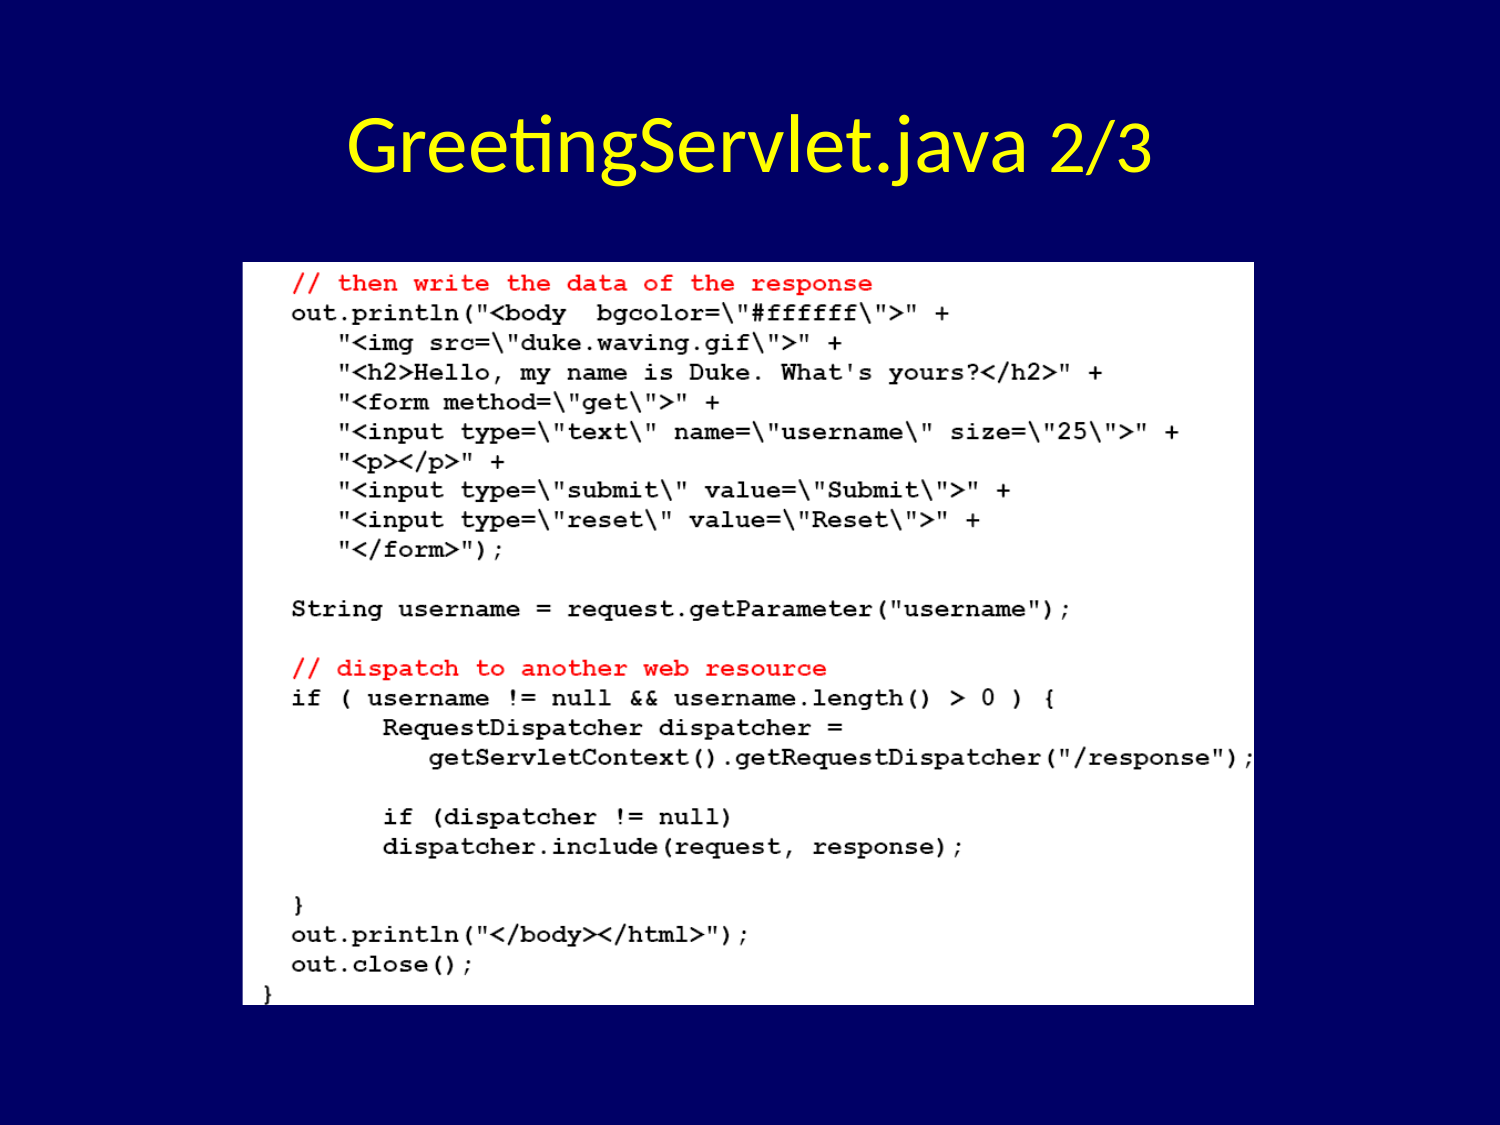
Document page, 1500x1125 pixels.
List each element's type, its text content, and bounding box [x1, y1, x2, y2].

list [242, 262, 1258, 1006]
title GreetingServlet.java 2/3 [75, 45, 1425, 233]
